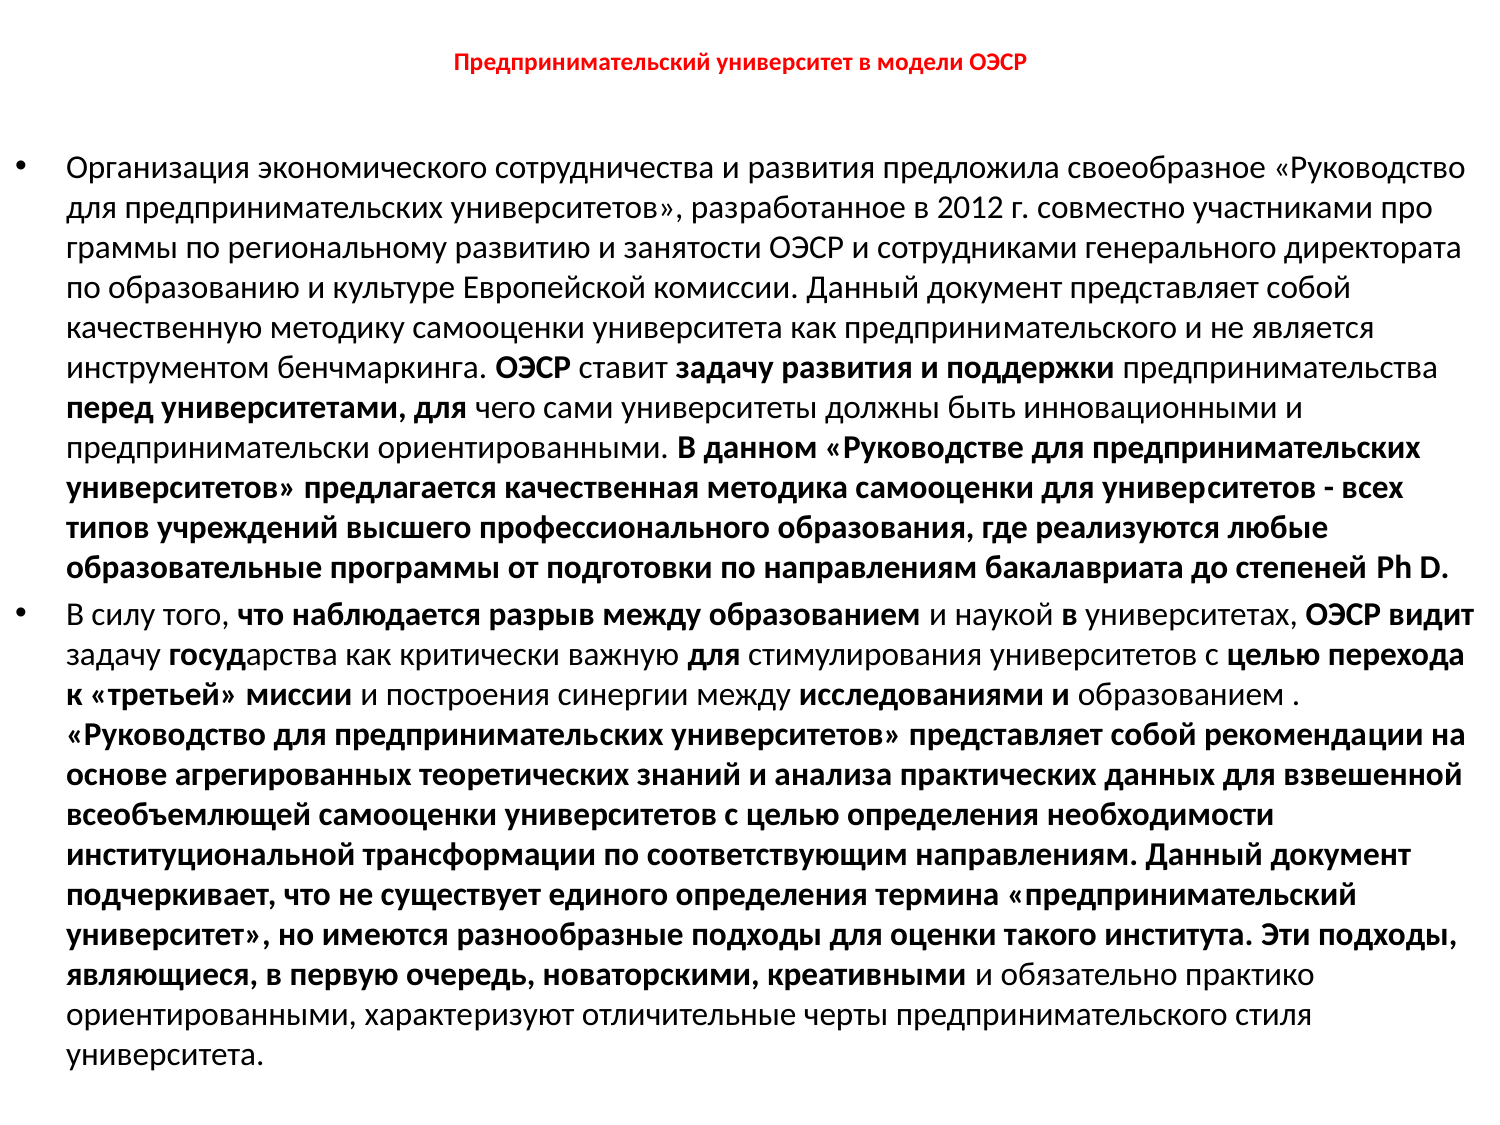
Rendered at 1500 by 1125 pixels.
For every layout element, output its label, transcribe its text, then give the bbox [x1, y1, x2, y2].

title Предпринимательский университет в модели ОЭСР [0, 0, 1500, 114]
list Организация экономического сотрудничества и развития предложила своеобразное «Руководство для предпринимательских университетов», раз­работанное в 2012 г. совместно участниками про­граммы по региональному развитию и занятости ОЭСР и сотрудниками генерального директората по образованию и культуре Европейской комиссии. Данный документ представляет собой качественную методику самооценки университета как предприни­мательского и не является инструментом бенчмаркинга. ОЭСР ставит задачу развития и поддержки предпринимательства перед университетами, для чего сами университеты должны быть инновационными и предпринимательски ориентированными. В данном «Руководстве для предпринимательских университетов» предлагается качественная методика самооценки для универ­ситетов - всех типов учреждений высшего профессионального образования, где реализуются любые образовательные программы от подготовки по направлениям бакалавриата до степеней Ph D. В силу того, что наблюдается разрыв между образованием и наукой в университетах, ОЭСР видит задачу государства как критически важную для стимулирования университетов с целью перехода к «третьей» миссии и построения синергии между исследованиями и об­разованием . «Руководство для предприниматель­ских университетов» представляет собой рекоменда­ции на основе агрегированных теоретических знаний и анализа практических данных для взвешенной всеобъемлющей самооценки университетов с целью определения необходимости институциональной трансформации по соответствующим направлениям. Данный документ подчеркивает, что не существует единого определения термина «предпринимательский университет», но имеются разнообразные подходы для оценки такого института. Эти подходы, являю­щиеся, в первую очередь, новаторскими, креативными и обязательно практико ориентированными, характе­ризуют отличительные черты предпринимательского стиля университета. [0, 137, 1500, 1125]
